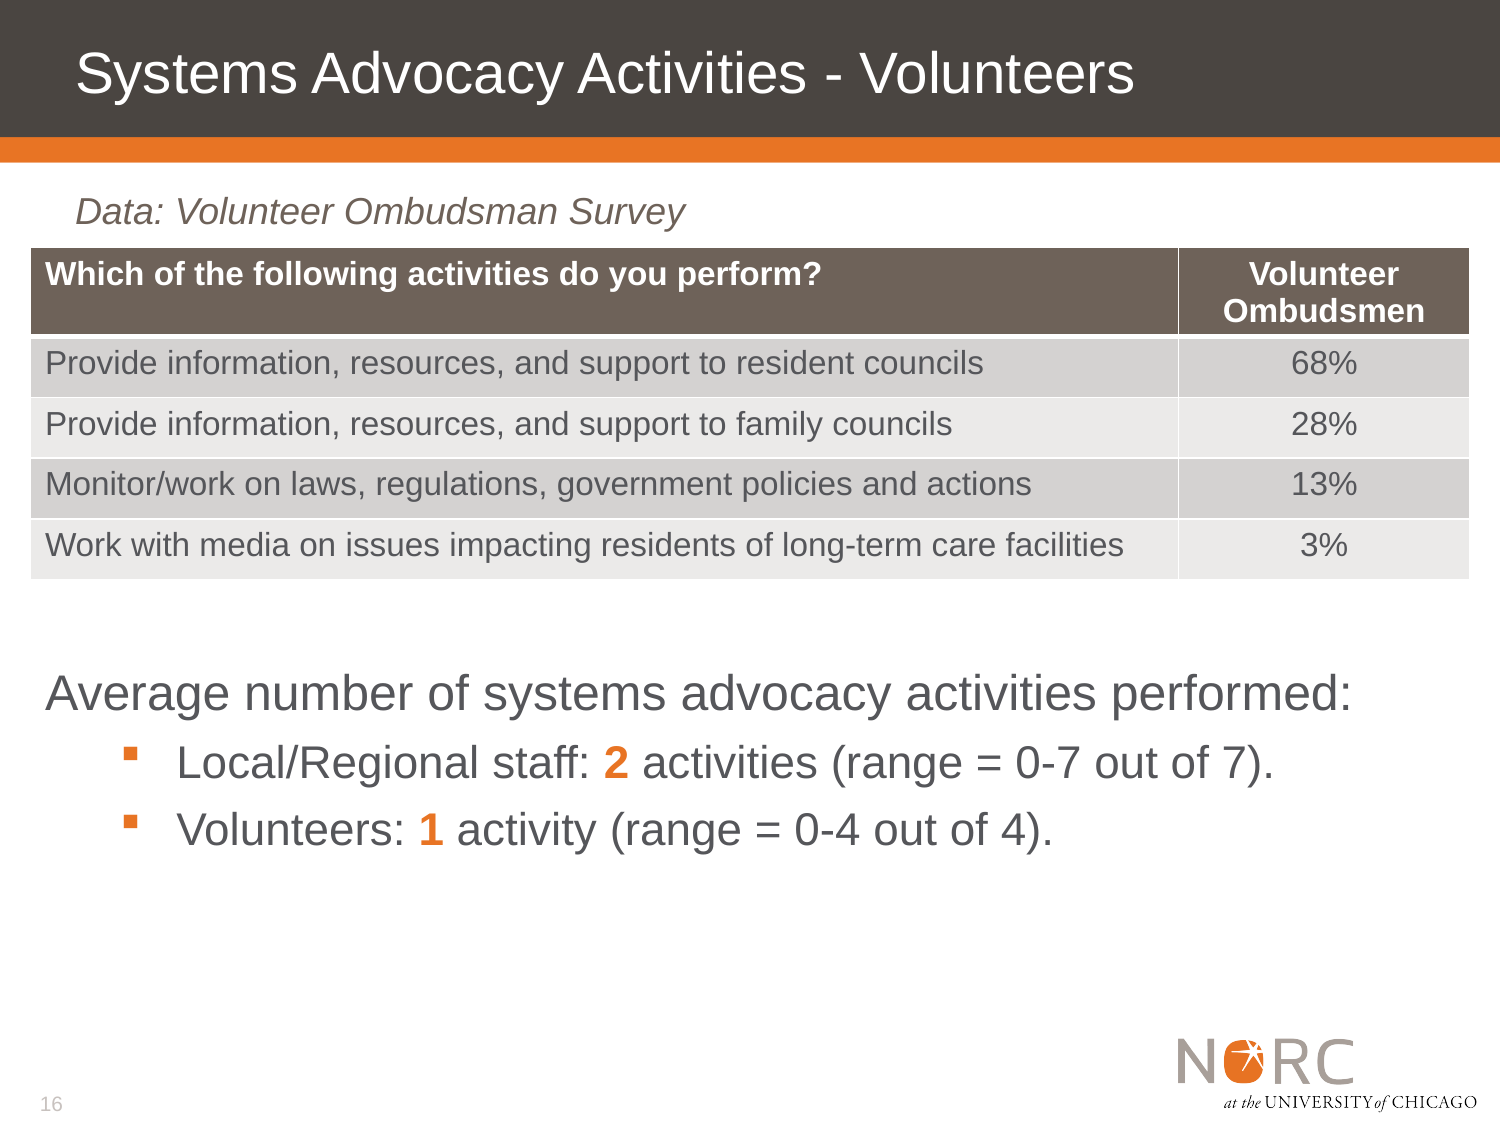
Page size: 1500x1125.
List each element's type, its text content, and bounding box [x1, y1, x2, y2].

table_cell 3% [1179, 520, 1469, 579]
table_cell Work with media on issues impacting residents of long-term care facilities [31, 520, 1178, 579]
picture [1178, 1038, 1477, 1113]
table_header Volunteer Ombudsmen [1179, 248, 1469, 334]
table_cell Monitor/work on laws, regulations, government policies and actions [31, 459, 1178, 518]
table_cell 13% [1179, 459, 1469, 518]
table_cell Provide information, resources, and support to family councils [31, 398, 1178, 457]
title Systems Advocacy Activities - Volunteers [0, 0, 1500, 138]
table_cell Provide information, resources, and support to resident councils [31, 339, 1178, 397]
list Data: Volunteer Ombudsman Survey [0, 182, 1500, 233]
table_cell 68% [1179, 339, 1469, 397]
table_cell 28% [1179, 398, 1469, 457]
table_header Which of the following activities do you perform? [31, 248, 1178, 334]
text_box Average number of systems advocacy activities performed: Local/Regional staff: 2 activities (range = 0-7 out of 7). Volunteers: 1 activity (range = 0-4 out of 4). [29, 652, 1470, 863]
